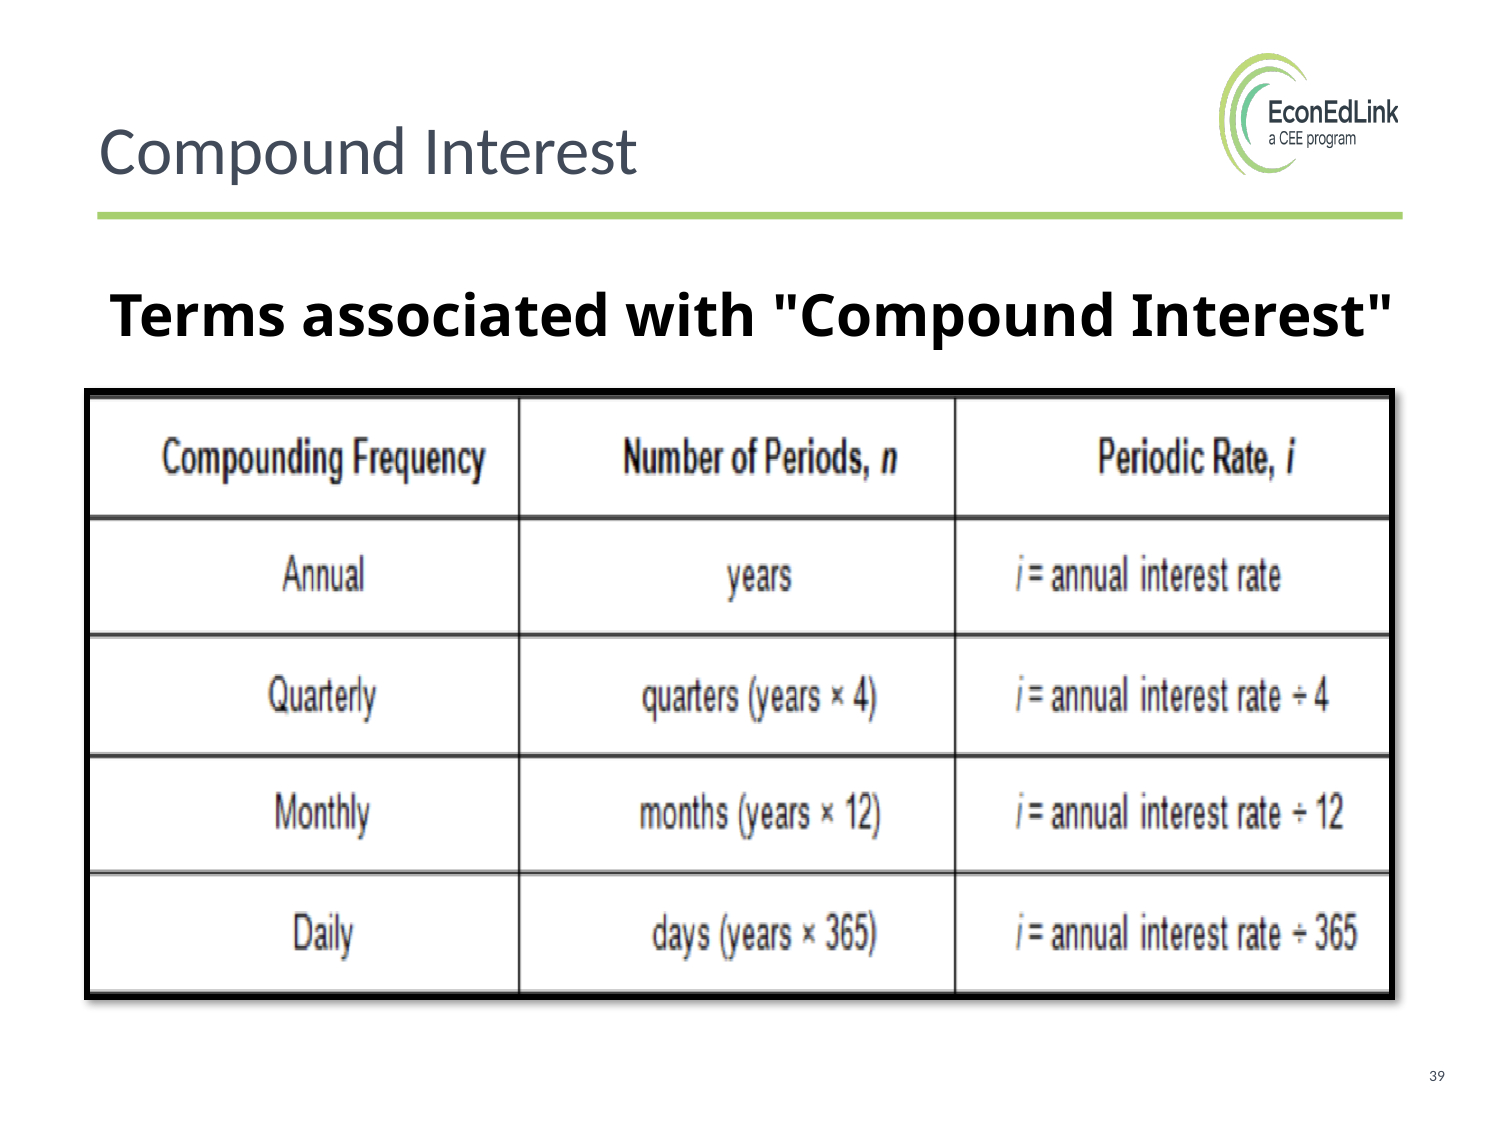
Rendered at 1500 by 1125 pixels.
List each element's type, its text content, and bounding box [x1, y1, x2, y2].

text_box Terms associated with "Compound Interest" [88, 280, 1416, 363]
text_box Compound Interest [88, 109, 1391, 261]
slide_number 39 [1058, 1045, 1461, 1106]
picture [90, 394, 1390, 994]
